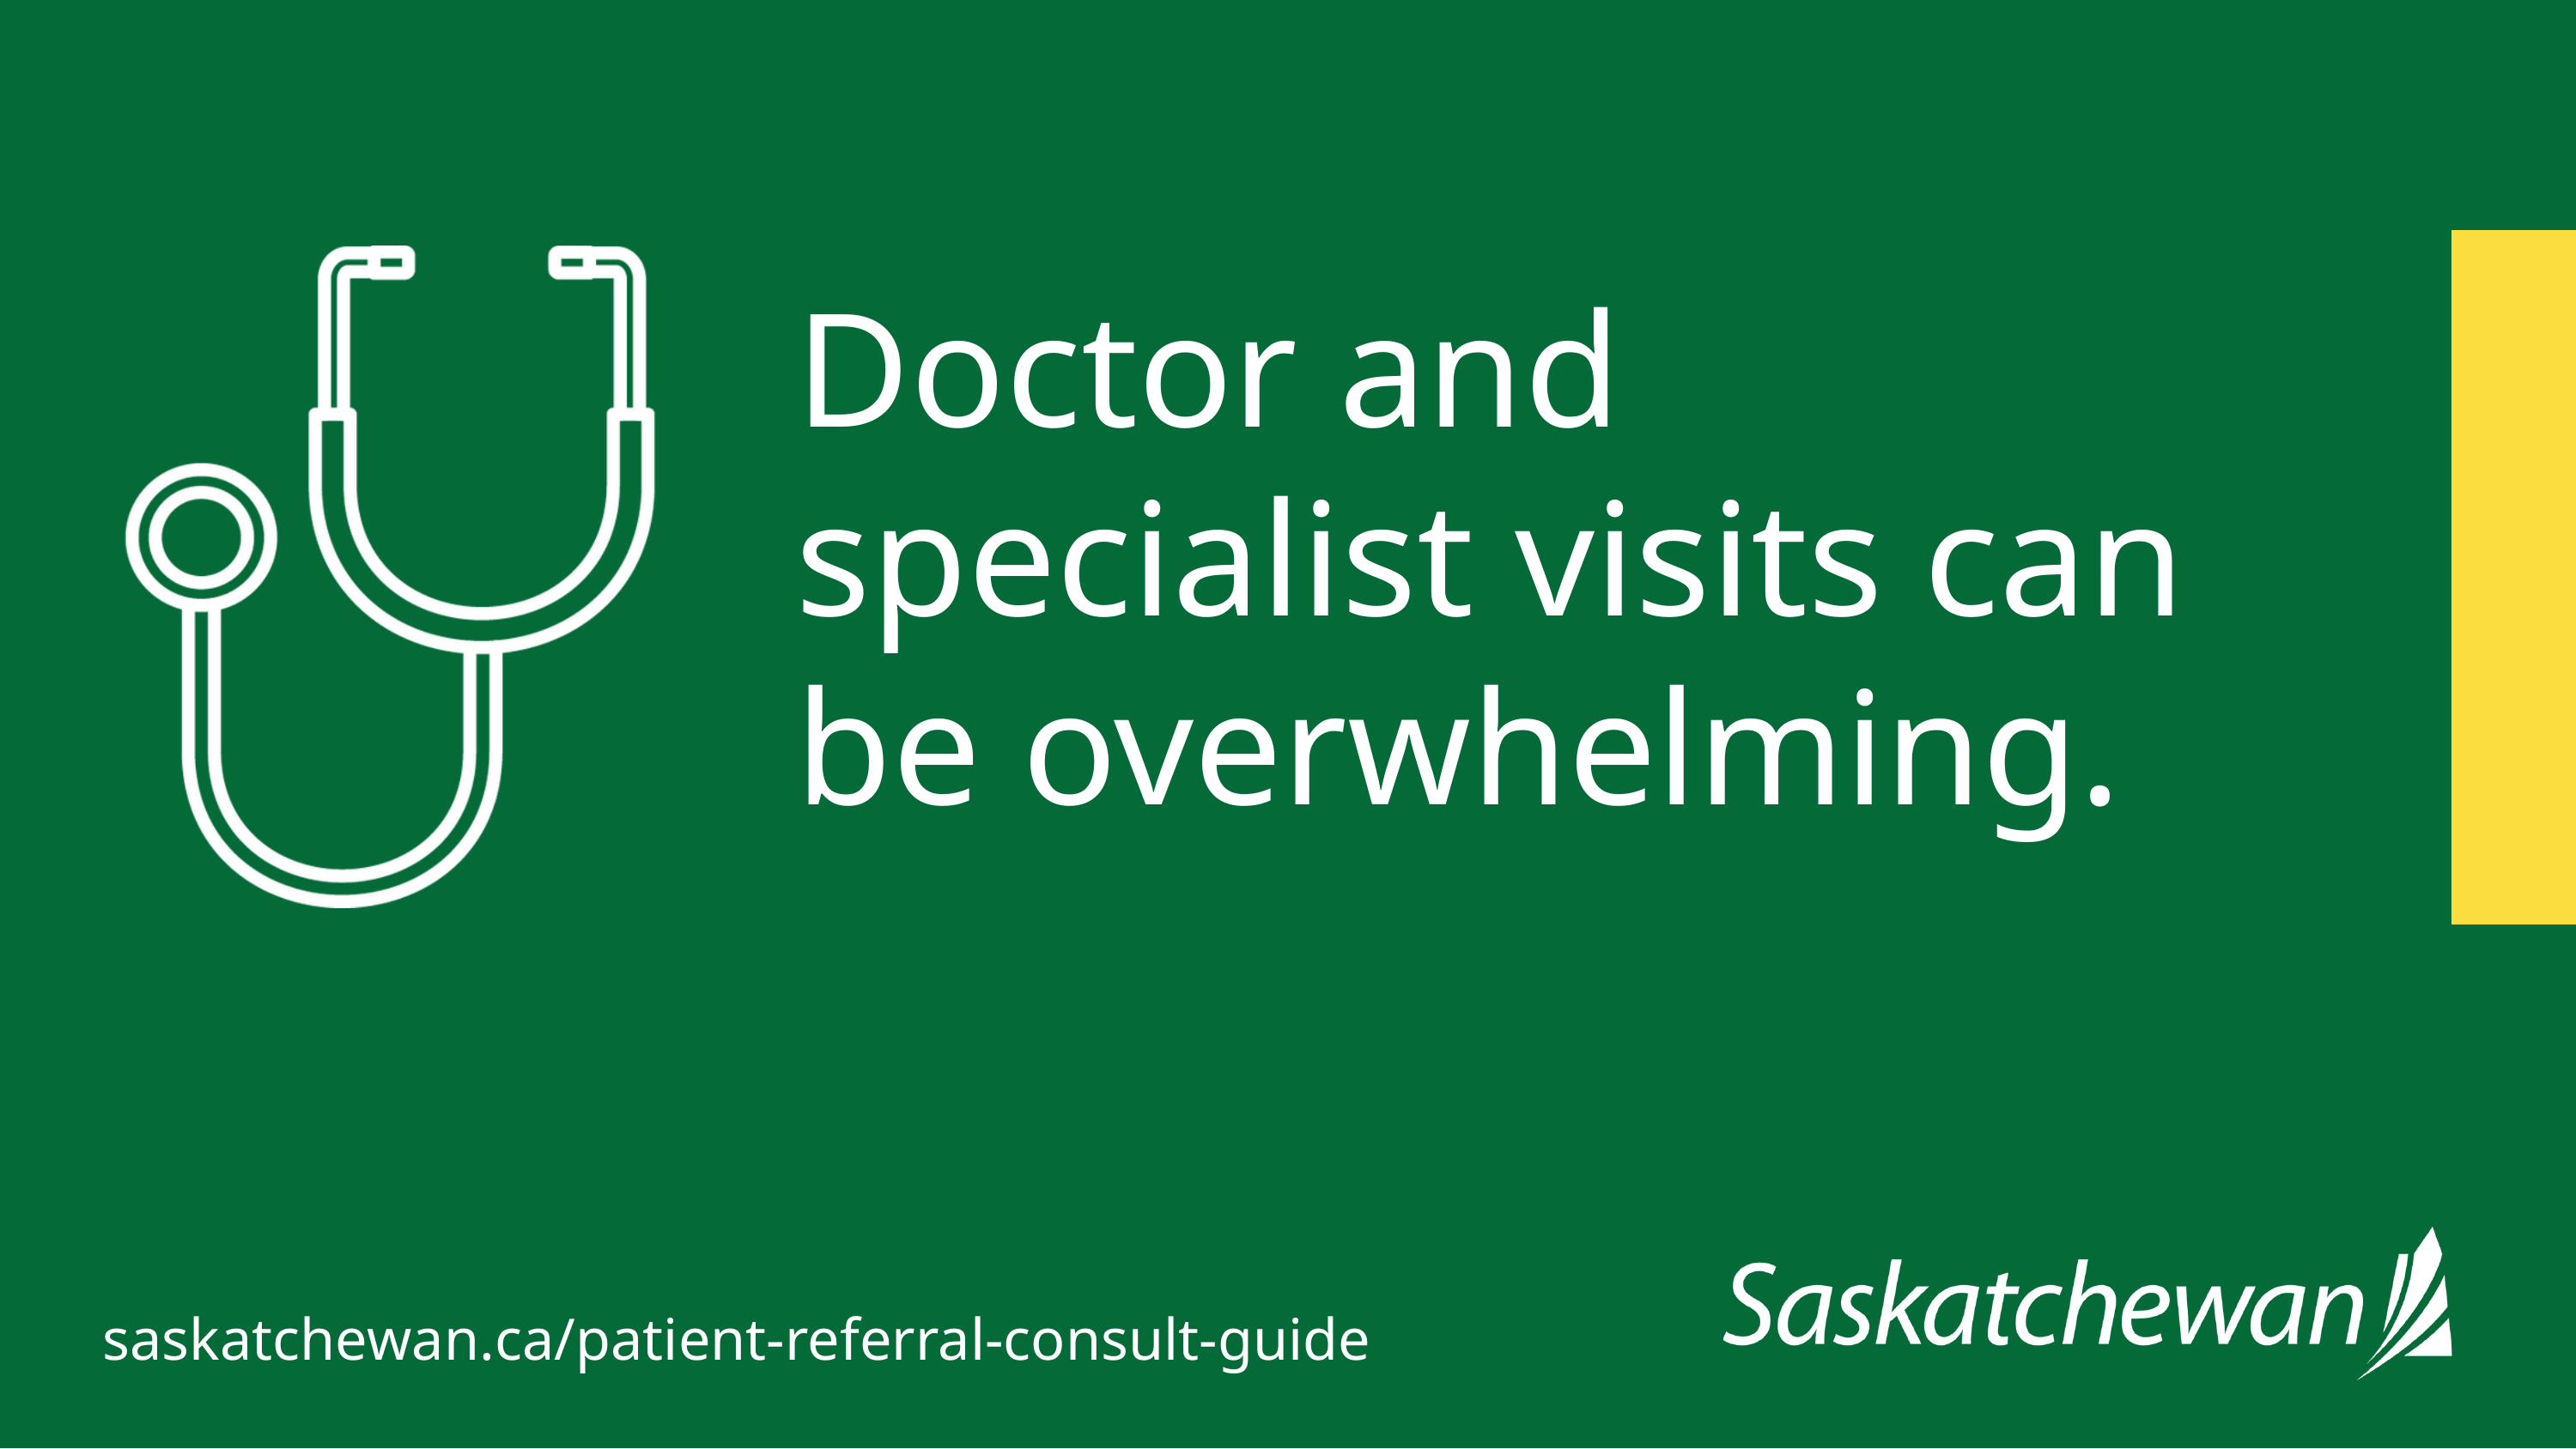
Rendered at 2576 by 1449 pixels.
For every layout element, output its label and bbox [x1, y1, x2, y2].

text_box [101, 1227, 2452, 1380]
text_box [2451, 229, 2576, 925]
text_box [0, 0, 2576, 1449]
